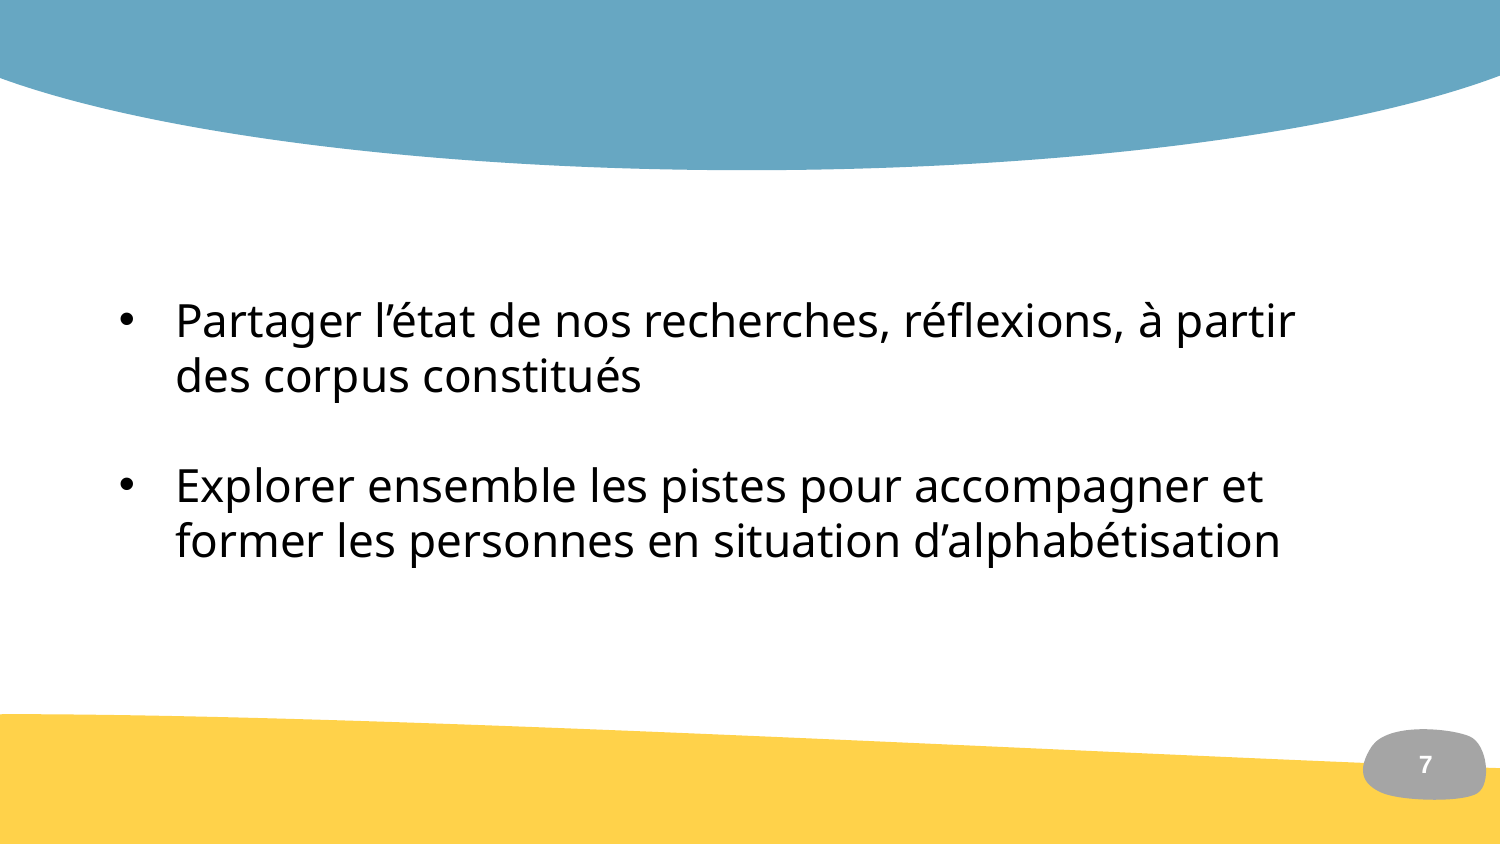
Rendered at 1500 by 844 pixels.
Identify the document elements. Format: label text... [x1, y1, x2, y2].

list Partager l’état de nos recherches, réflexions, à partir des corpus constitués Explorer ensemble les pistes pour accompagner et former les personnes en situation d’alphabétisation [85, 283, 1379, 774]
